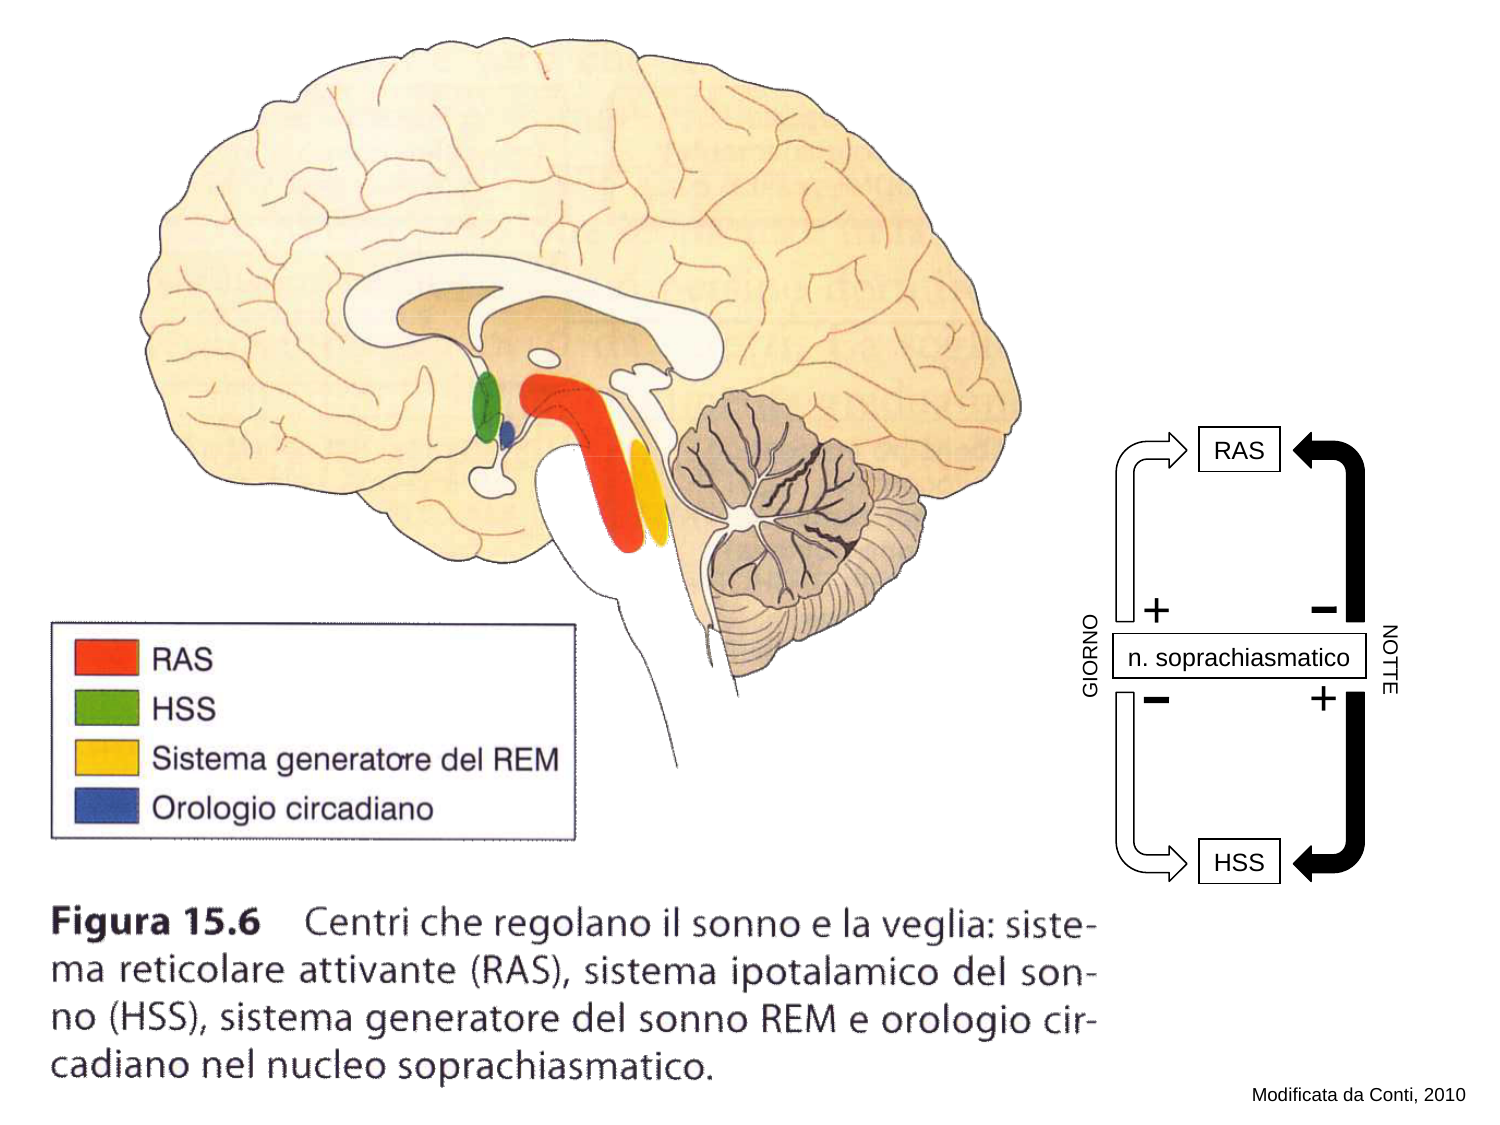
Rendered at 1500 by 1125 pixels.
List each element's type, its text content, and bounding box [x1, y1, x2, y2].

text_box [1293, 432, 1365, 622]
text_box GIORNO [1103, 598, 1109, 713]
text_box n. soprachiasmatico [1113, 633, 1366, 679]
text_box [1116, 692, 1187, 882]
text_box + [1127, 570, 1187, 645]
text_box NOTTE [1371, 610, 1412, 711]
text_box RAS [1198, 426, 1281, 472]
picture [49, 37, 1099, 1088]
text_box + [1294, 658, 1354, 733]
text_box [1116, 432, 1187, 622]
text_box Modificata da Conti, 2010 [1237, 1074, 1486, 1113]
text_box [1293, 692, 1365, 882]
text_box HSS [1198, 839, 1281, 884]
